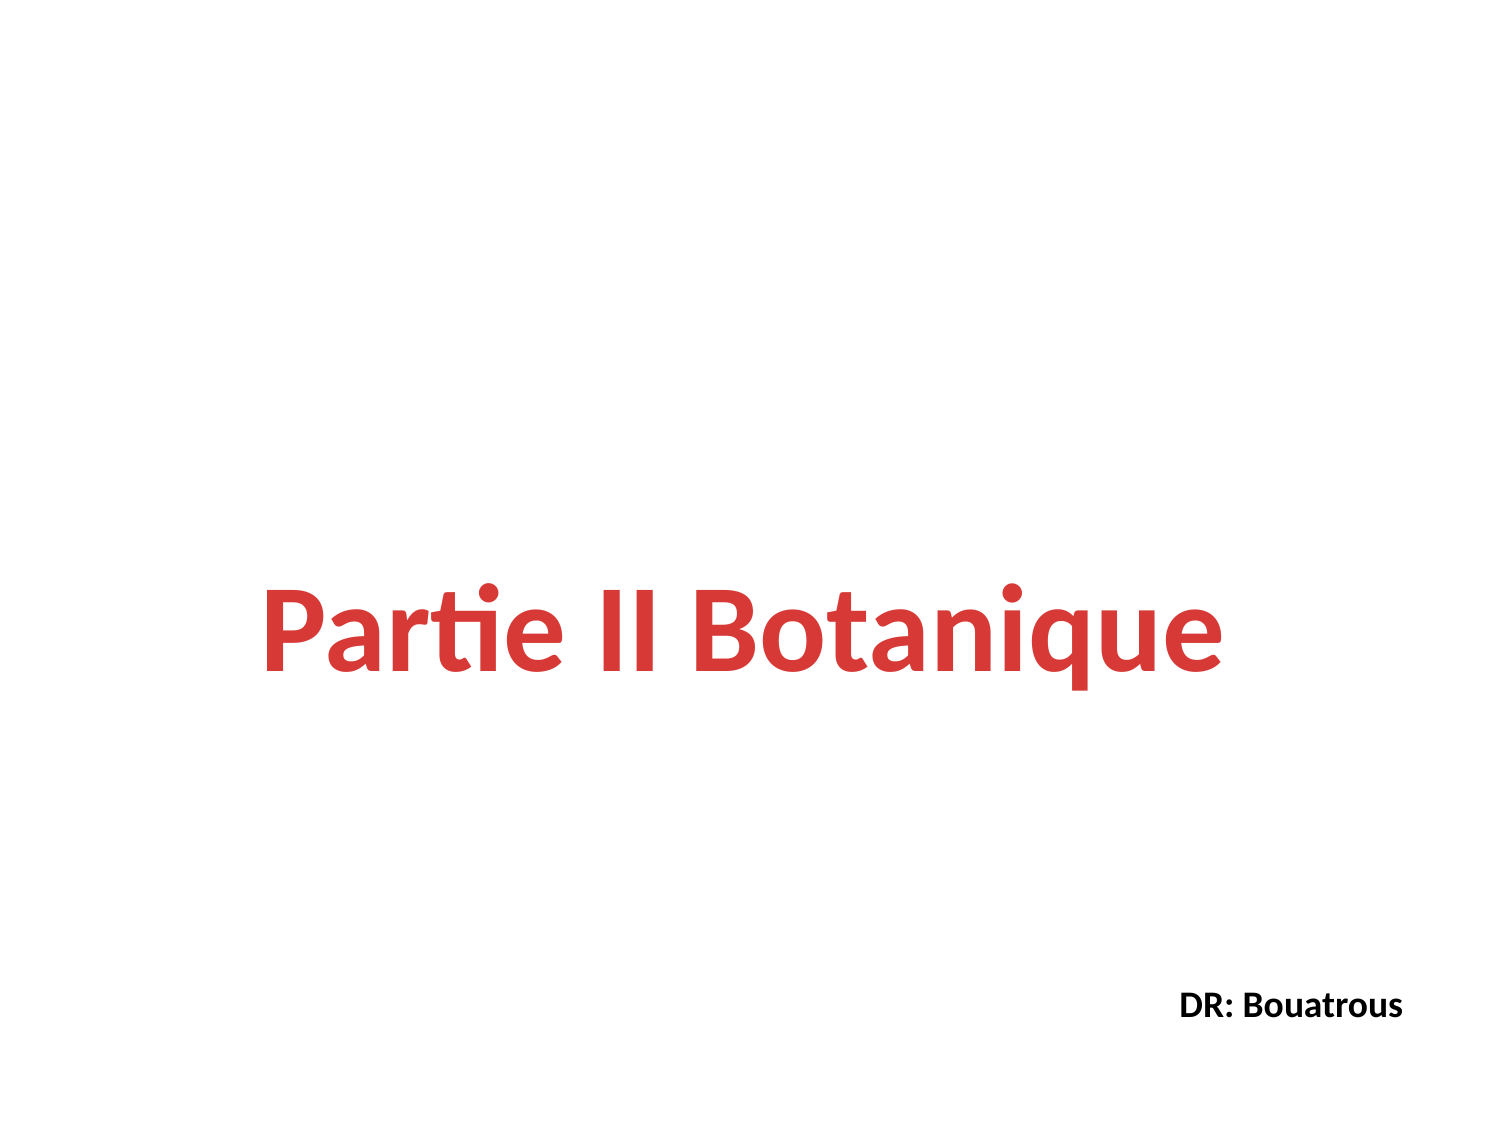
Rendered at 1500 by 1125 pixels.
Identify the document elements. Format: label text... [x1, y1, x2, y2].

subtitle Partie II Botanique [128, 539, 1358, 802]
text_box DR: Bouatrous [902, 972, 1418, 1033]
